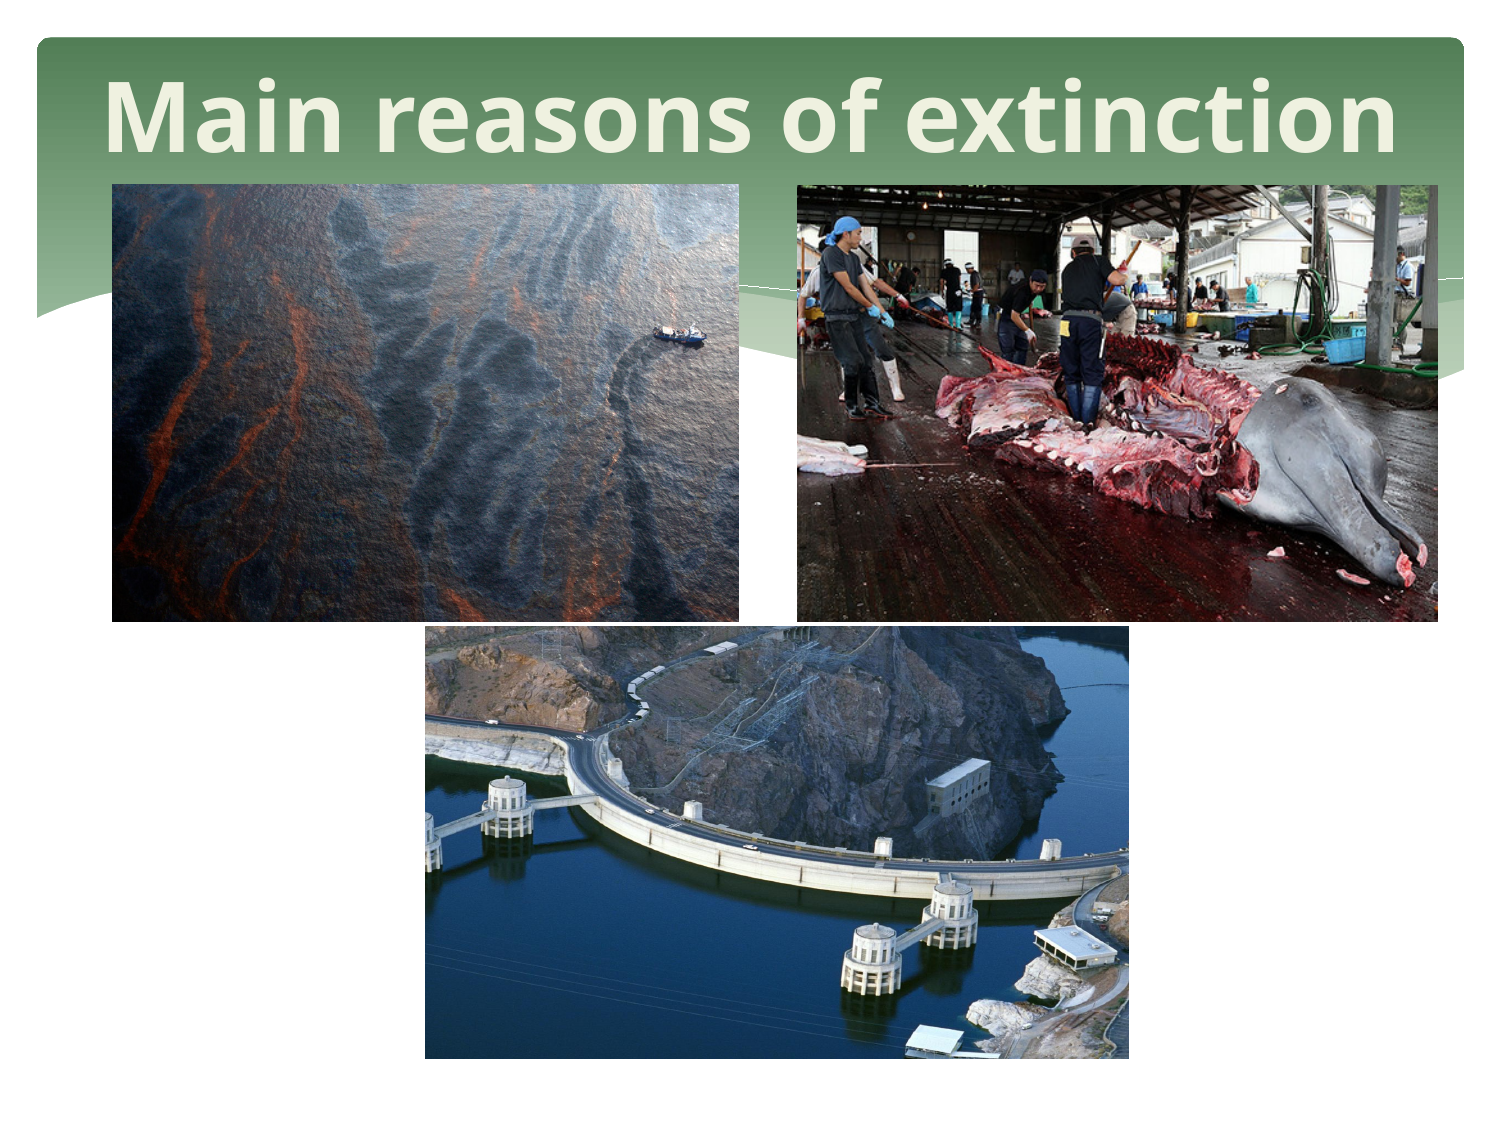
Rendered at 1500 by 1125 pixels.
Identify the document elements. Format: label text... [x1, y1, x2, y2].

title Main reasons of extinction [76, 30, 1427, 196]
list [796, 184, 1438, 622]
picture [424, 626, 1129, 1059]
picture [111, 184, 739, 622]
